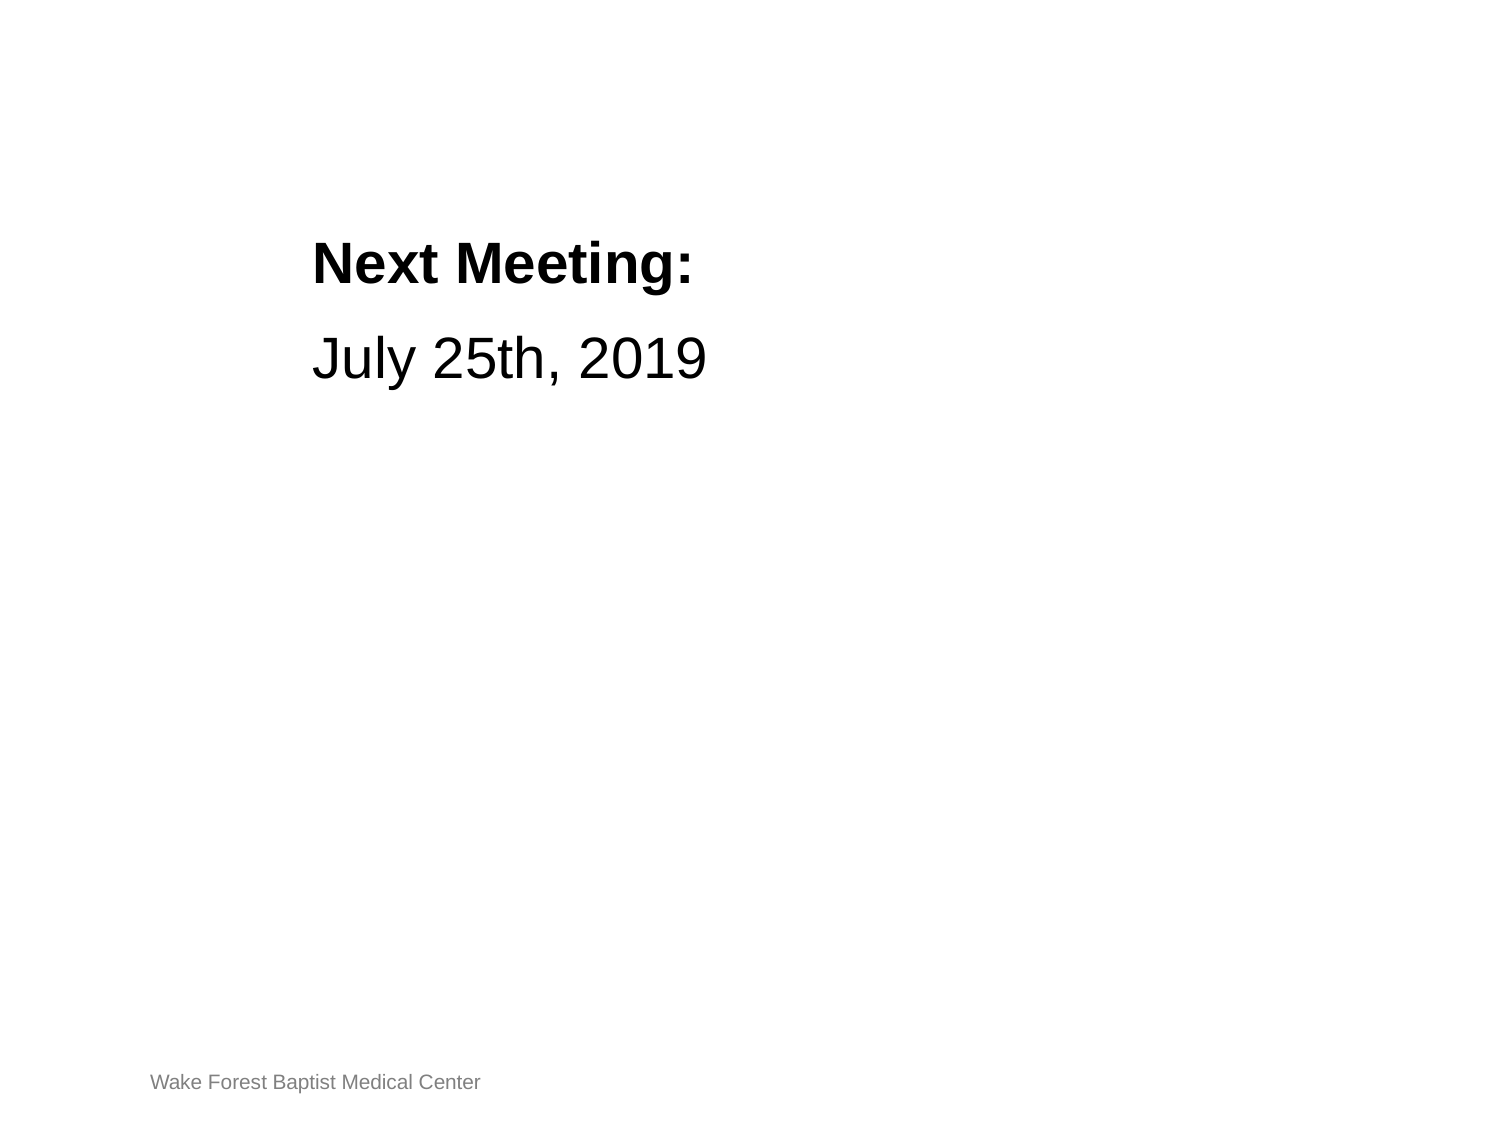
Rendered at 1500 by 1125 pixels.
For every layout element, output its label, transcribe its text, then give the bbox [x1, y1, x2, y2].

list Next Meeting: July 25th, 2019 [312, 224, 1038, 392]
